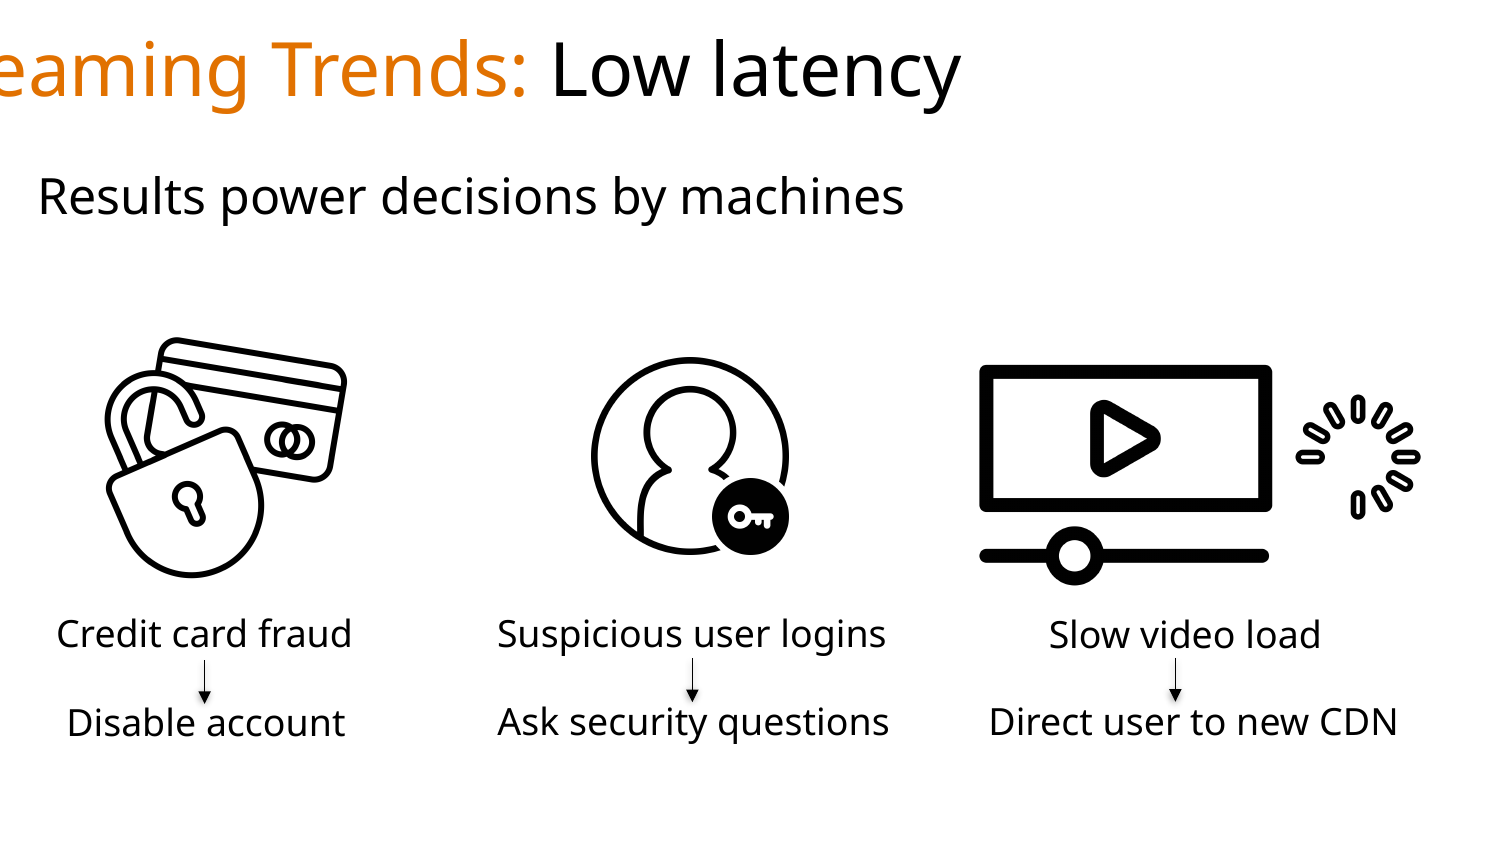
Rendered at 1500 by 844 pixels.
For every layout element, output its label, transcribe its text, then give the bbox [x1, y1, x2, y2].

text_box Results power decisions by machines [22, 156, 1042, 232]
text_box Slow video load [1034, 658, 1172, 663]
text_box Suspicious user logins [482, 602, 903, 662]
picture [73, 306, 375, 608]
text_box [951, 300, 1450, 650]
text_box Ask security questions [482, 690, 905, 751]
text_box Direct user to new CDN [973, 690, 1415, 751]
text_box Streaming Trends: Low latency [0, 14, 977, 119]
text_box Credit card fraud [41, 602, 368, 662]
text_box Slow video load [1179, 658, 1338, 663]
picture [579, 346, 800, 566]
text_box Disable account [51, 691, 361, 752]
